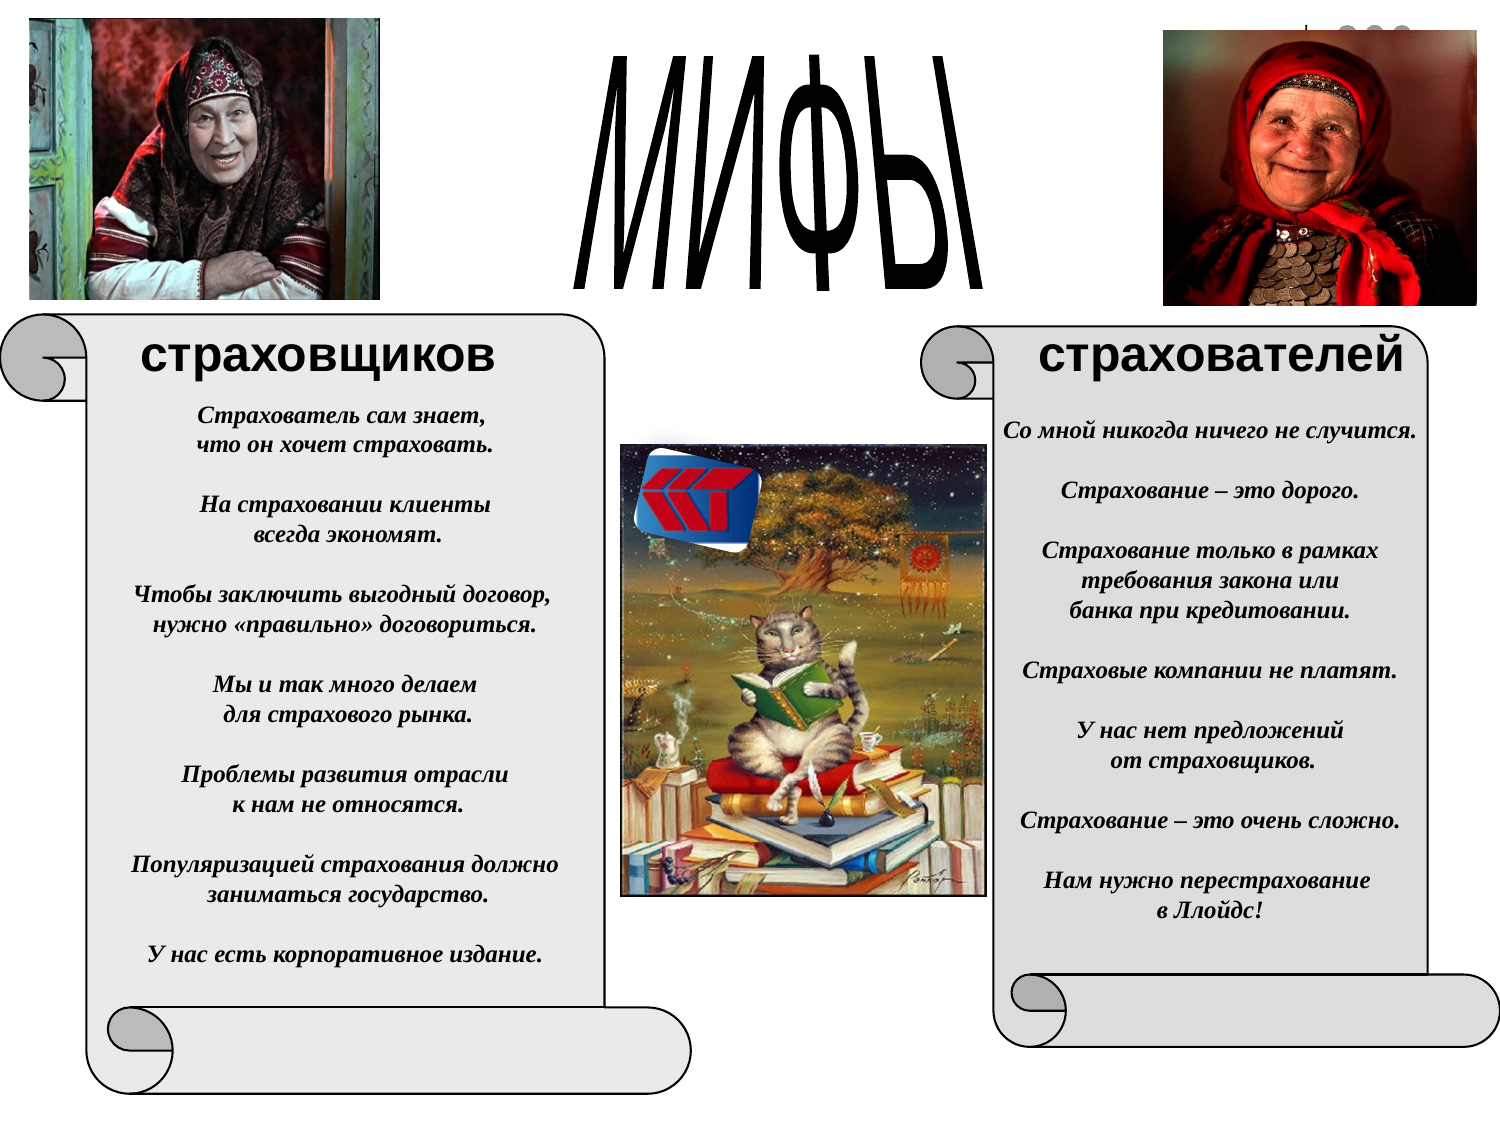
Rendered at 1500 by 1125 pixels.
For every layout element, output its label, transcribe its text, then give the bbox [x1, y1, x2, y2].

text_box Страхователь сам знает, что он хочет страховать. На страховании клиенты всегда экономят. Чтобы заключить выгодный договор, нужно «правильно» договориться. Мы и так много делаем для страхового рынка. Проблемы развития отрасли к нам не относятся. Популяризацией страхования должно заниматься государство. У нас есть корпоративное издание. [0, 314, 691, 1094]
text_box страховщиков [125, 314, 512, 389]
picture [29, 18, 380, 300]
text_box страхователей [1023, 314, 1421, 389]
picture [619, 444, 987, 897]
picture [1163, 30, 1477, 307]
text_box Со мной никогда ничего не случится. Страхование – это дорого. Страхование только в рамках требования закона или банка при кредитовании. Страховые компании не платят. У нас нет предложений от страховщиков. Страхование – это очень сложно. Нам нужно перестрахование в Ллойдс! [921, 326, 1500, 1047]
